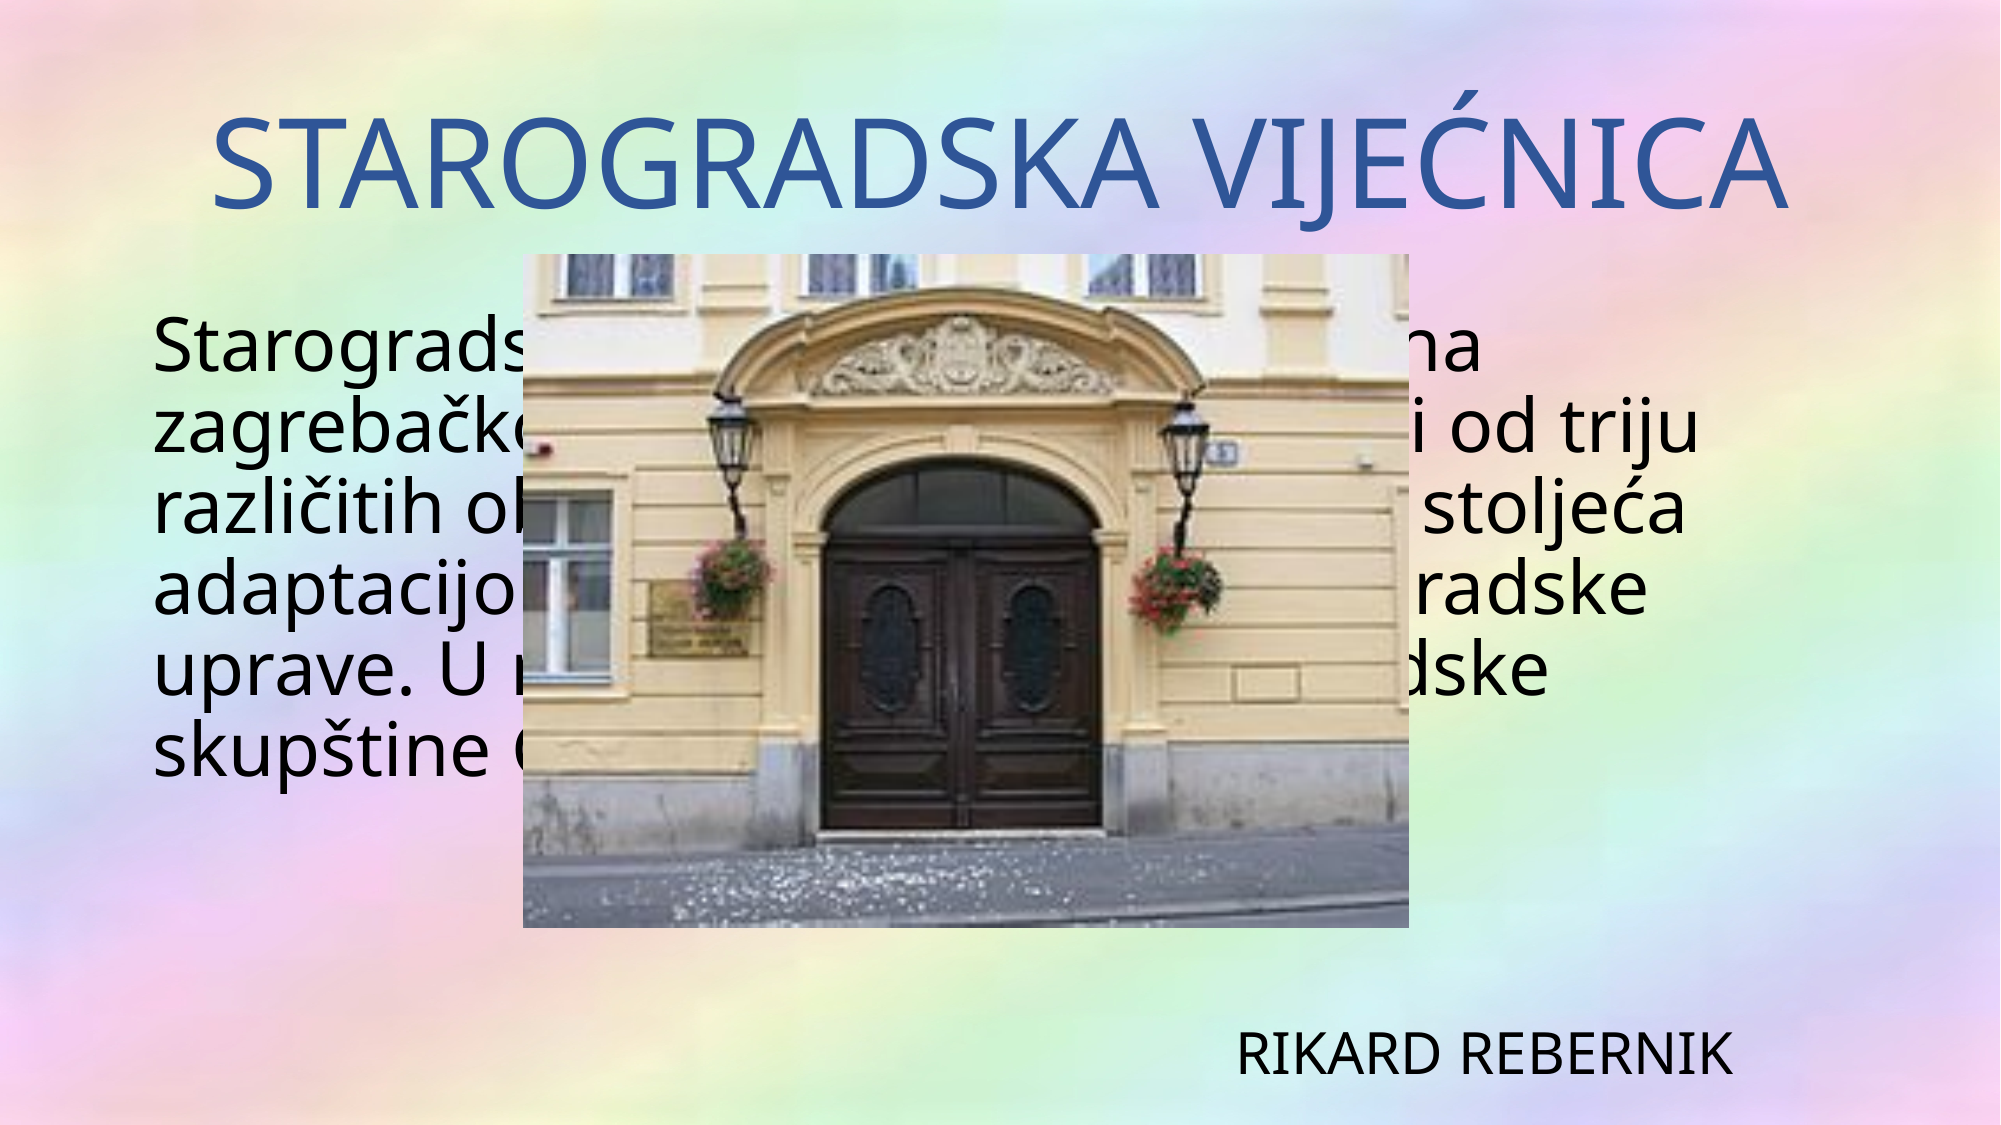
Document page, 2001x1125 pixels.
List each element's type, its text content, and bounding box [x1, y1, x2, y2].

text_box RIKARD REBERNIK [1220, 1008, 1821, 1094]
list Starogradska vijećnica je kompleks na zagrebačkom Gradecu koji se sastoji od triju različitih objekata koji su krajem 19. stoljeća adaptacijom spojeni za djelatnosti gradske uprave. U njoj je danas sjedište Gradske skupštine Grada Zagreba. [137, 299, 1863, 1014]
title STAROGRADSKA VIJEĆNICA [137, 59, 1863, 278]
picture [0, 0, 2001, 1125]
